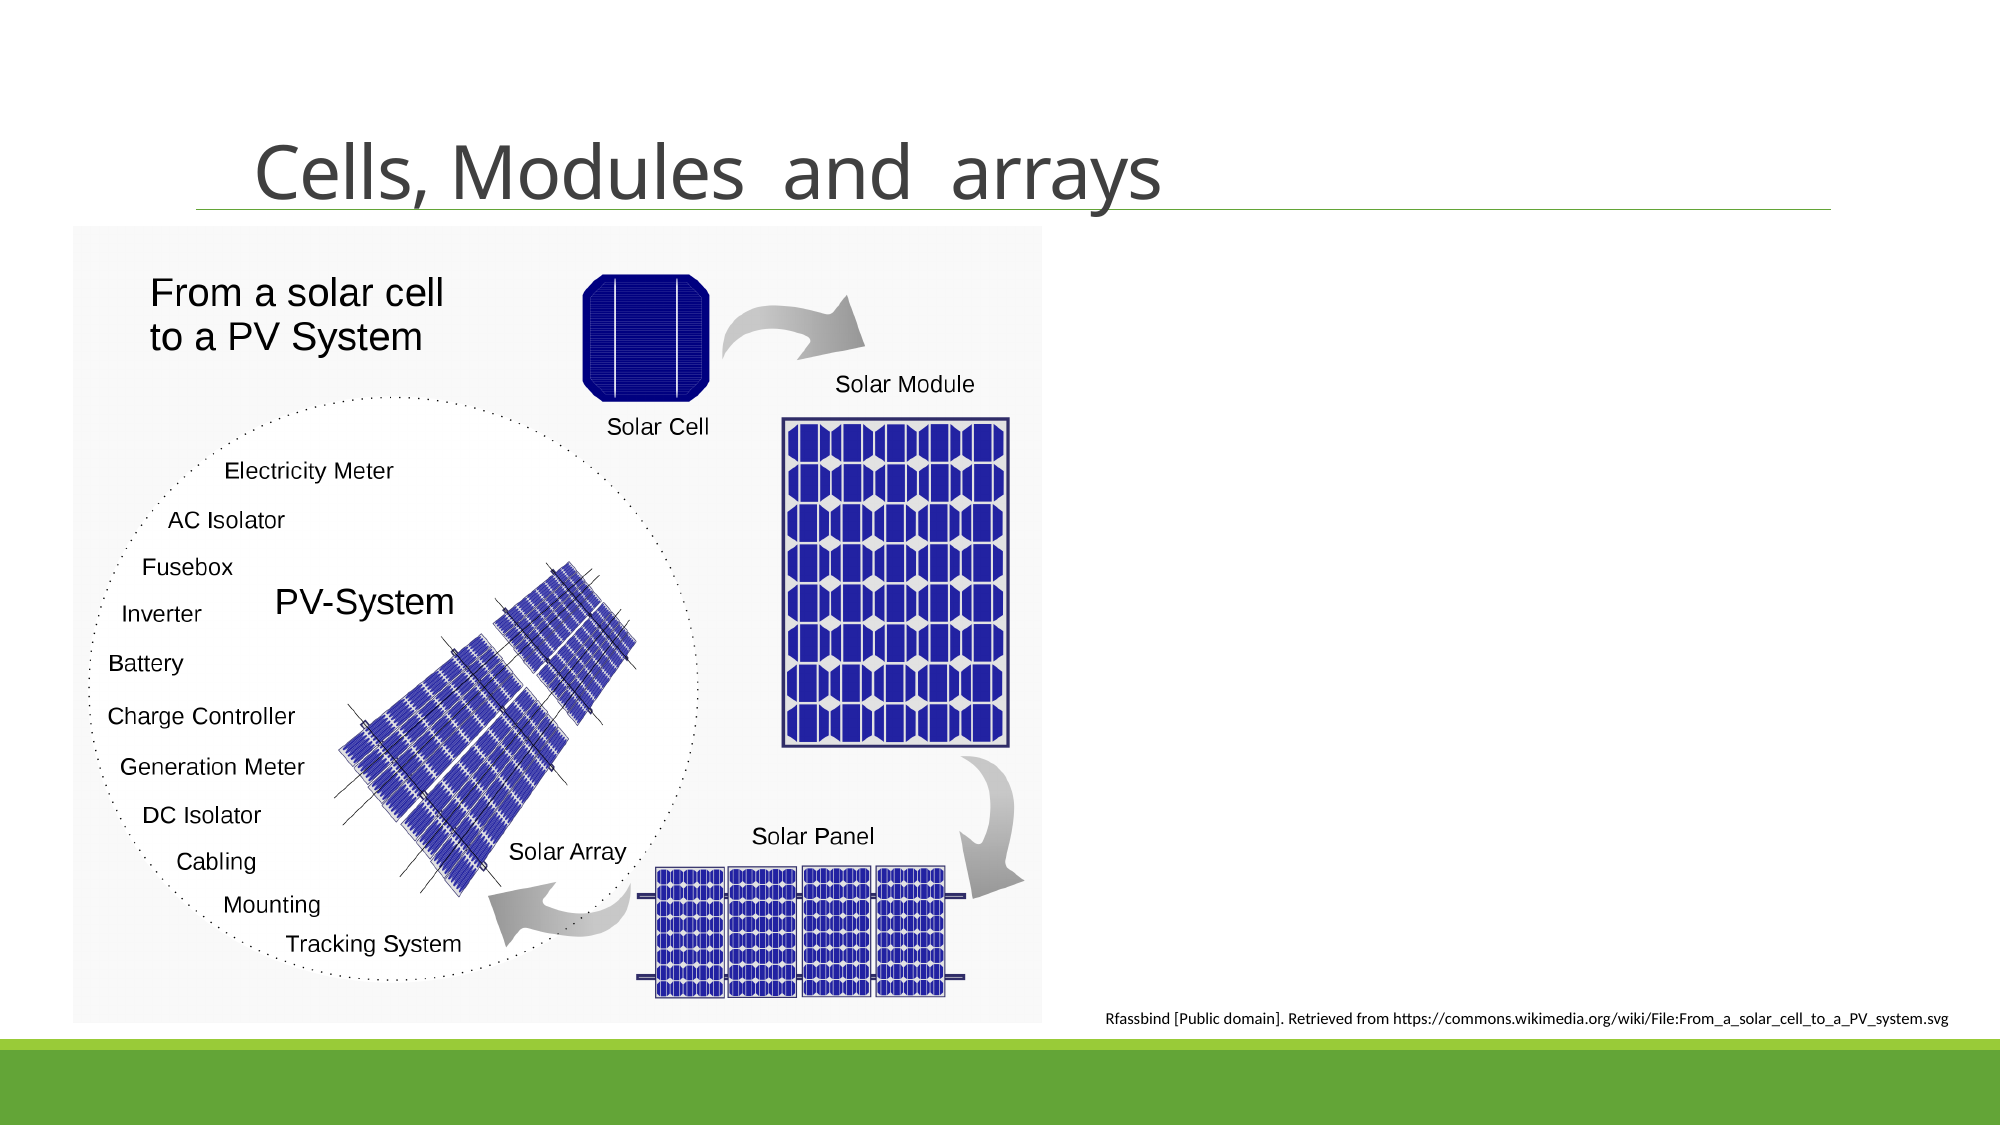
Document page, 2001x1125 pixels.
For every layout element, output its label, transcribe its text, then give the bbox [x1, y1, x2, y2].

picture [72, 226, 1042, 1023]
text_box Rfassbind [Public domain]. Retrieved from https://commons.wikimedia.org/wiki/File:From_a_solar_cell_to_a_PV_system.svg [1090, 1000, 2000, 1036]
title Cells, Modules and arrays [238, 126, 1814, 299]
